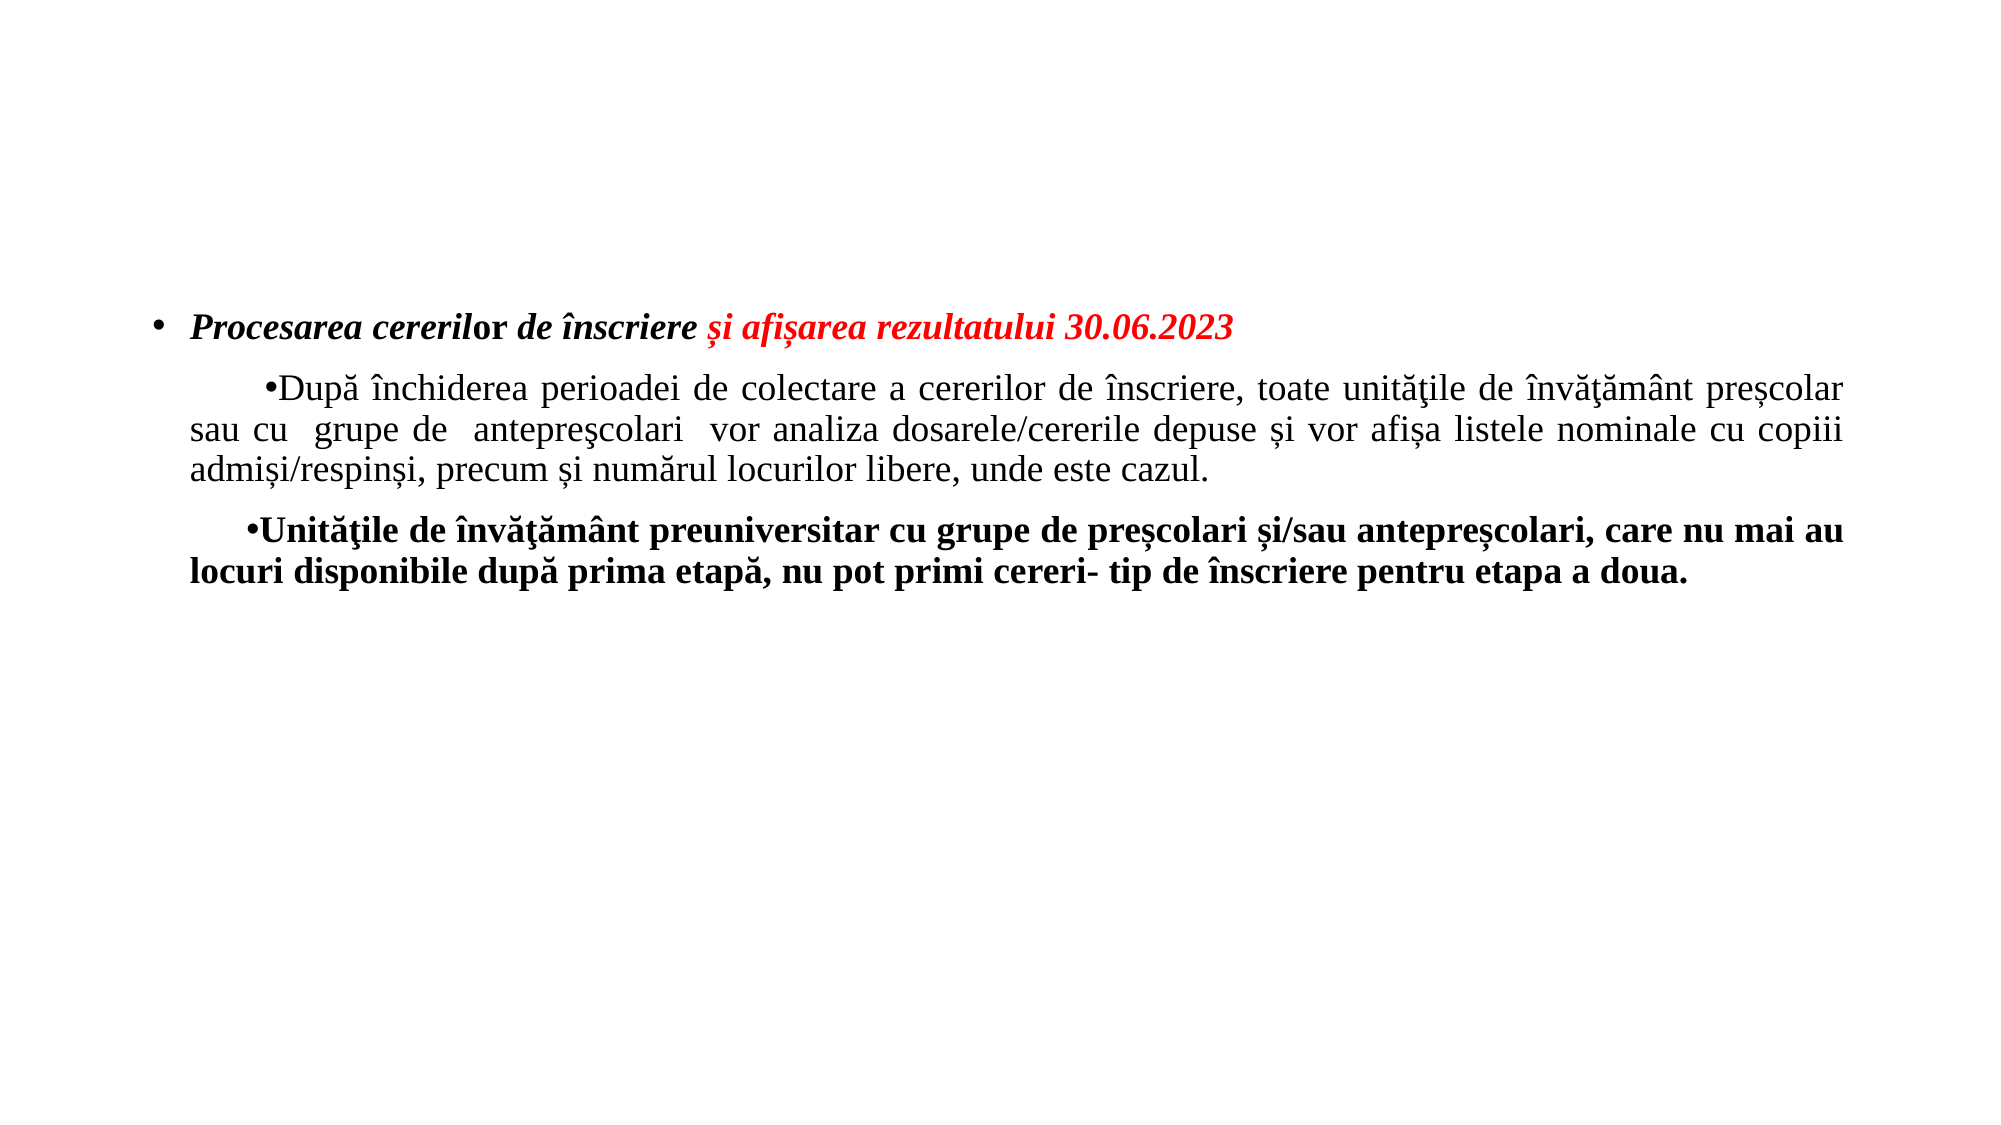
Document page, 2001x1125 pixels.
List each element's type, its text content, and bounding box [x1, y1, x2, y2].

list Procesarea cererilor de înscriere și afișarea rezultatului 30.06.2023 După închiderea perioadei de colectare a cererilor de înscriere, toate unităţile de învăţământ preșcolar sau cu grupe de antepreşcolari vor analiza dosarele/cererile depuse și vor afișa listele nominale cu copiii admiși/respinși, precum și numărul locurilor libere, unde este cazul. Unităţile de învăţământ preuniversitar cu grupe de preșcolari și/sau antepreșcolari, care nu mai au locuri disponibile după prima etapă, nu pot primi cereri- tip de înscriere pentru etapa a doua. [137, 299, 1863, 1014]
